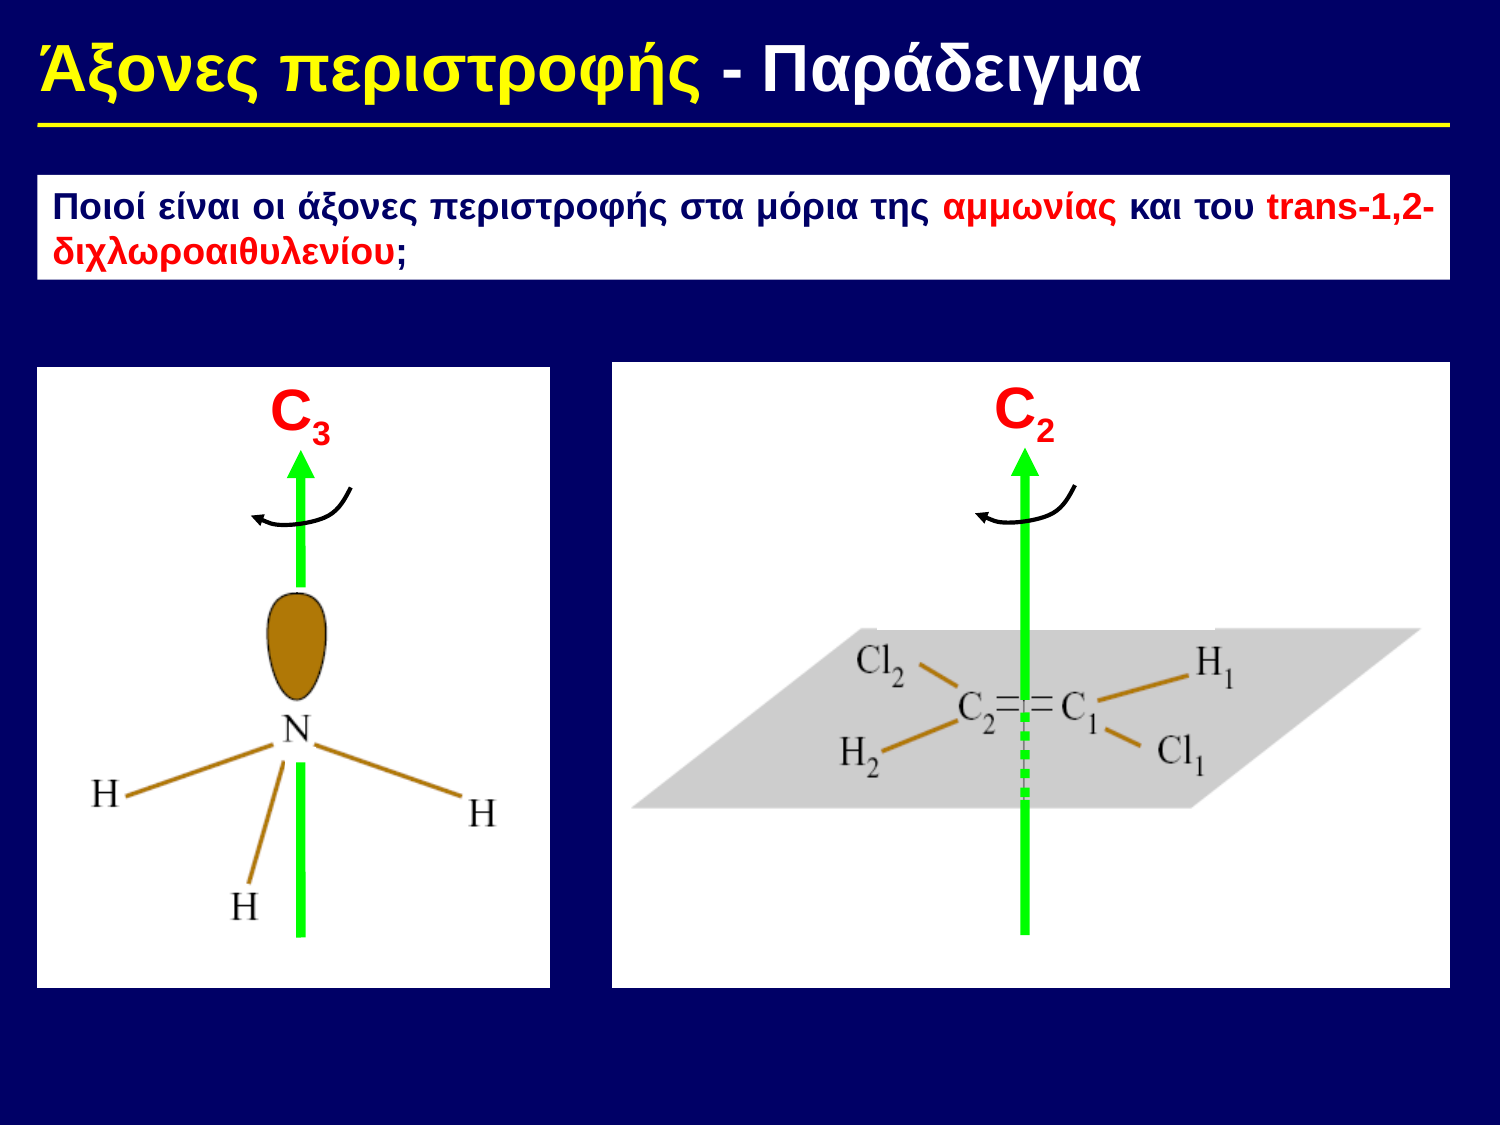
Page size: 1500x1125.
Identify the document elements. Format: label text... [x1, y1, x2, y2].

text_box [37, 367, 550, 988]
text_box Ποιοί είναι οι άξονες περιστροφής στα μόρια της αμμωνίας και του trans-1,2-διχλωροαιθυλενίου; [37, 174, 1450, 280]
text_box Άξονες περιστροφής - Παράδειγμα [24, 17, 1158, 113]
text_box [250, 449, 351, 938]
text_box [974, 447, 1076, 936]
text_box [612, 362, 1451, 988]
